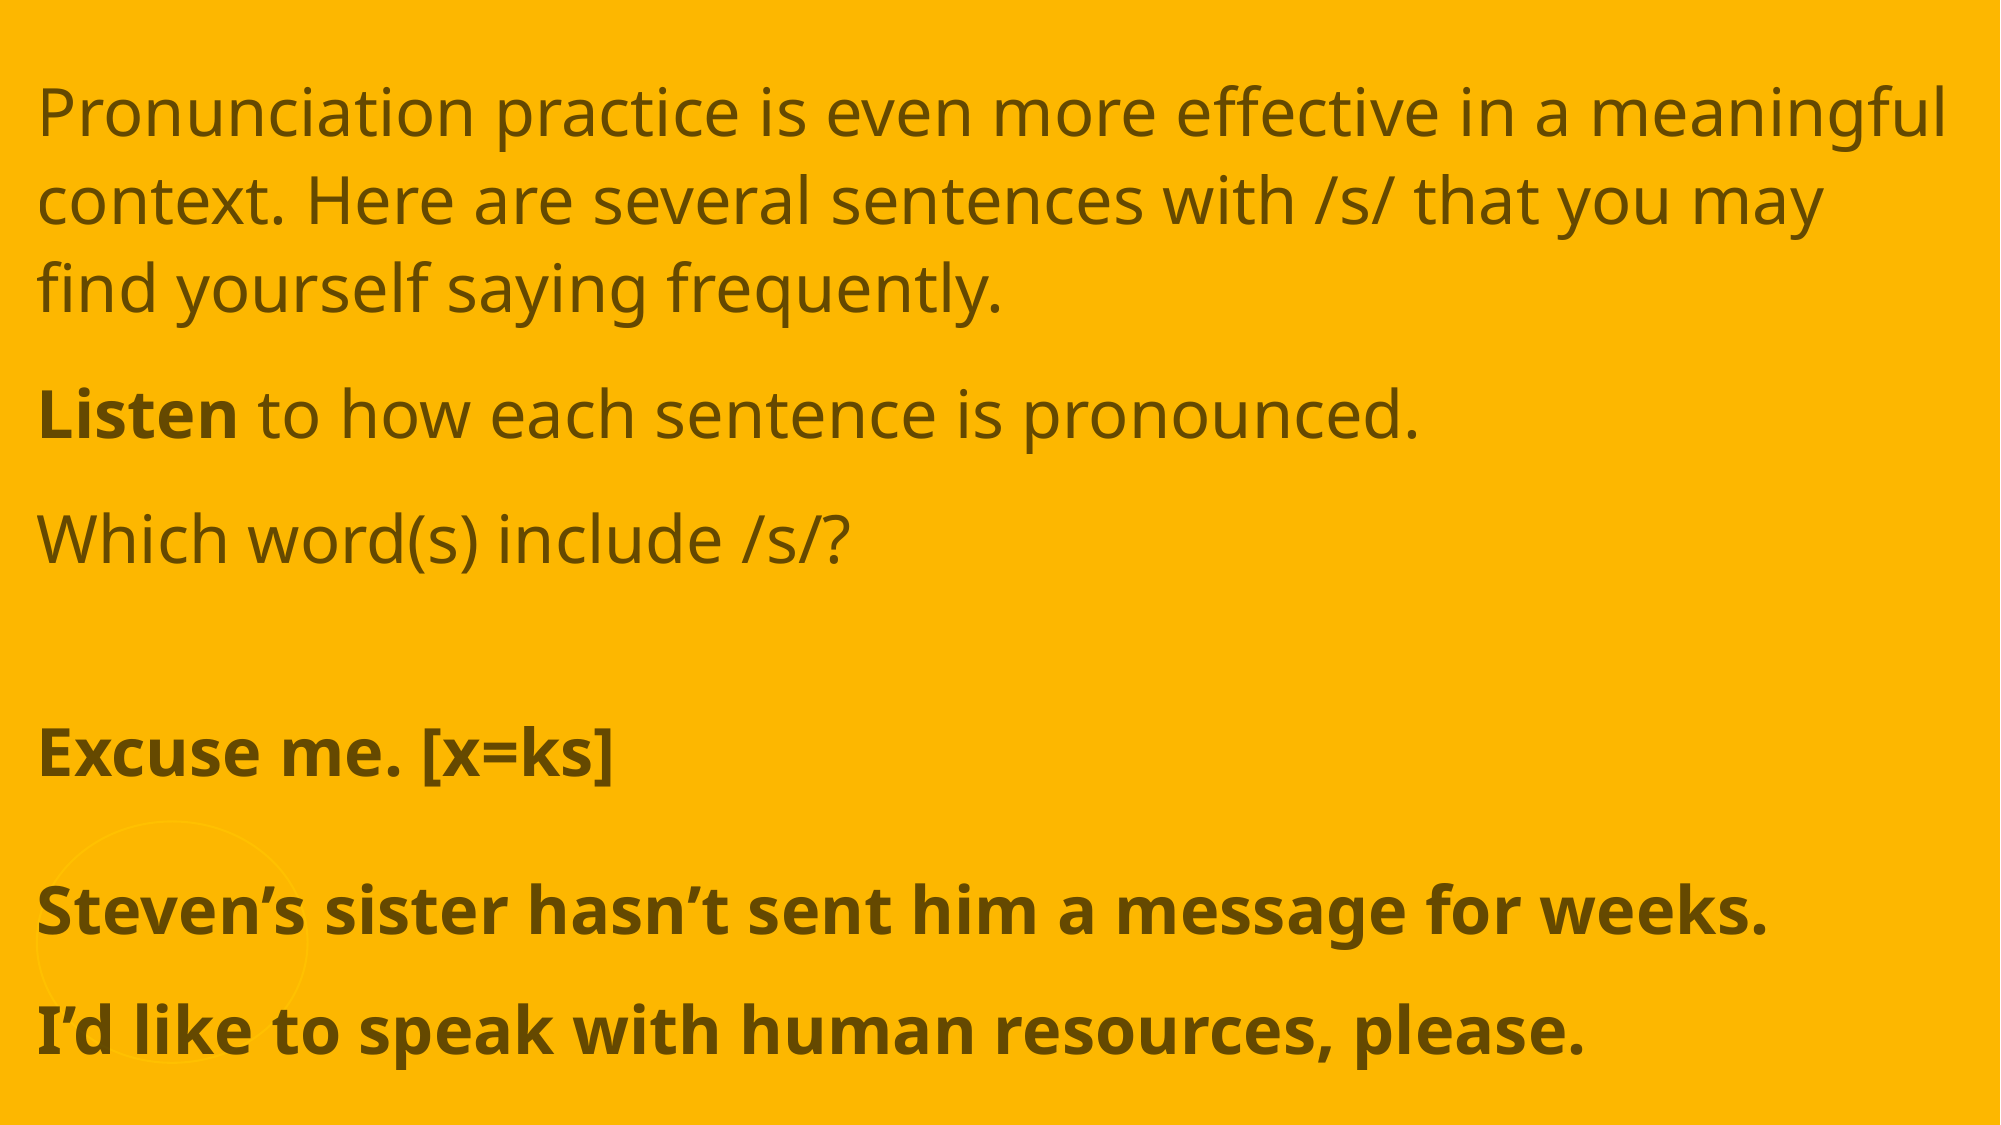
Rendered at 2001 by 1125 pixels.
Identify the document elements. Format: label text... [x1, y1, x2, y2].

text_box [72, 1025, 273, 1064]
list Pronunciation practice is even more effective in a meaningful context. Here are several sentences with /s/ that you may find yourself saying frequently. Listen to how each sentence is pronounced. Which word(s) include /s/? Excuse me. [x=ks] Steven’s sister hasn’t sent him a message for weeks. I’d like to speak with human resources, please. [36, 62, 1963, 1025]
